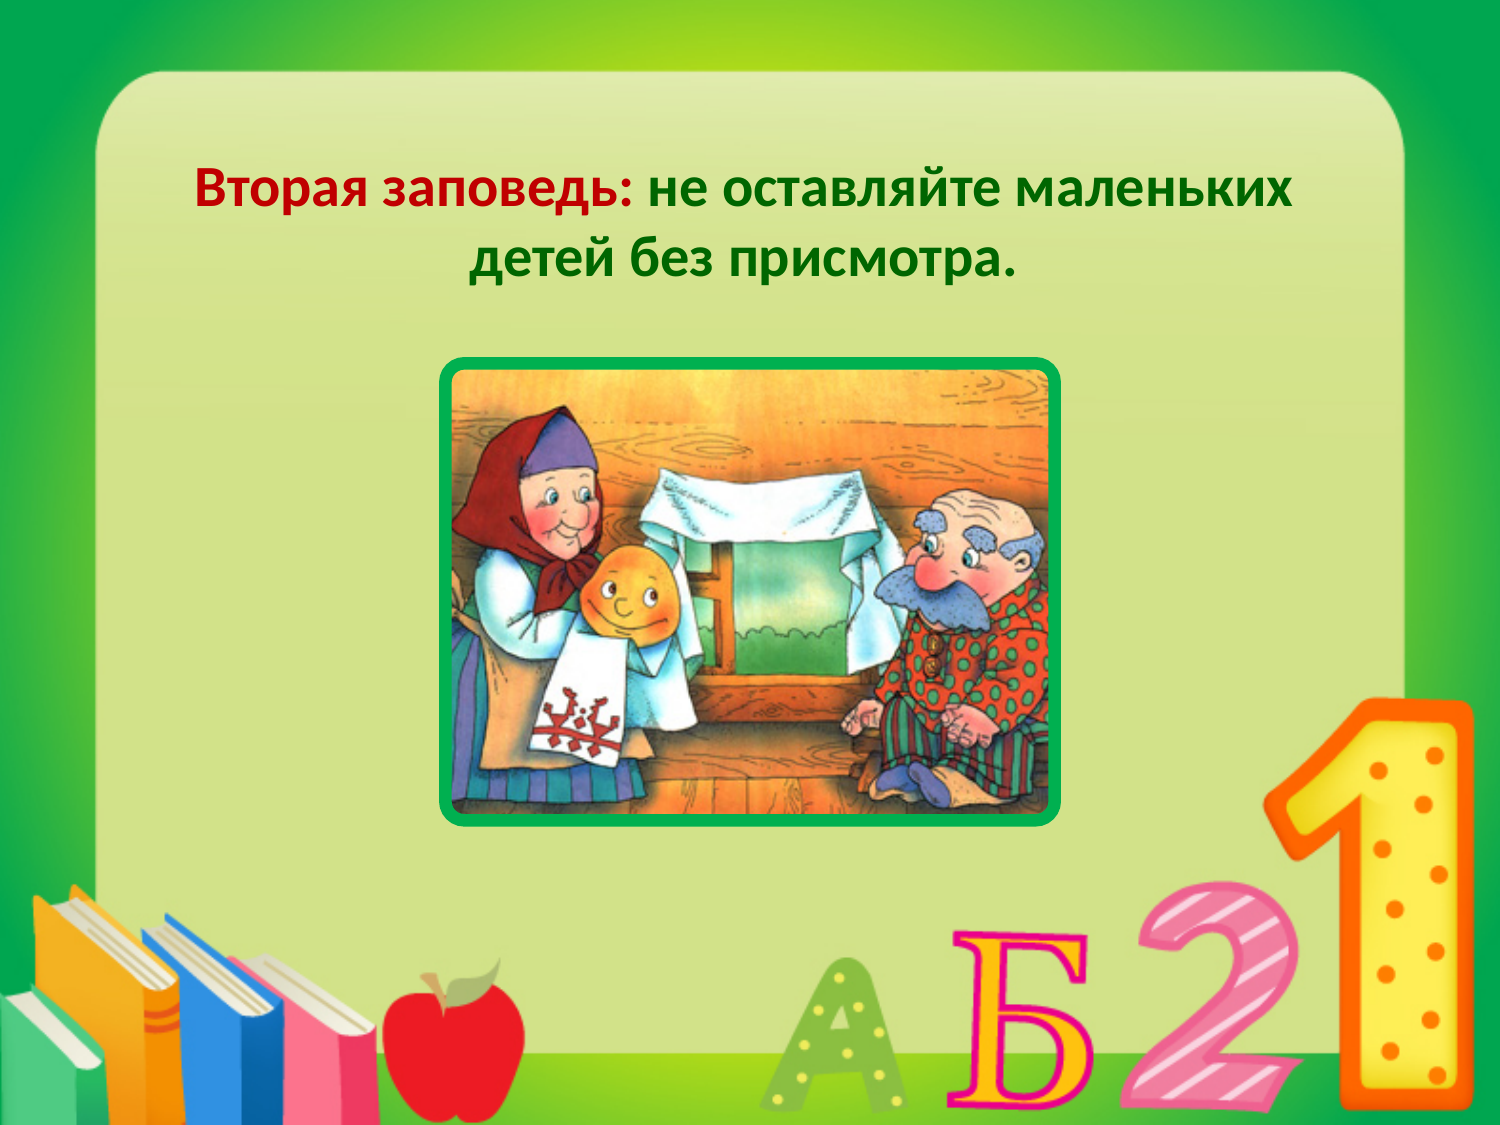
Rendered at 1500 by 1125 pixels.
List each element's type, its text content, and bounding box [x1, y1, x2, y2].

text_box Вторая заповедь: не оставляйте маленьких детей без присмотра. [105, 140, 1383, 296]
picture [0, 0, 1500, 1125]
